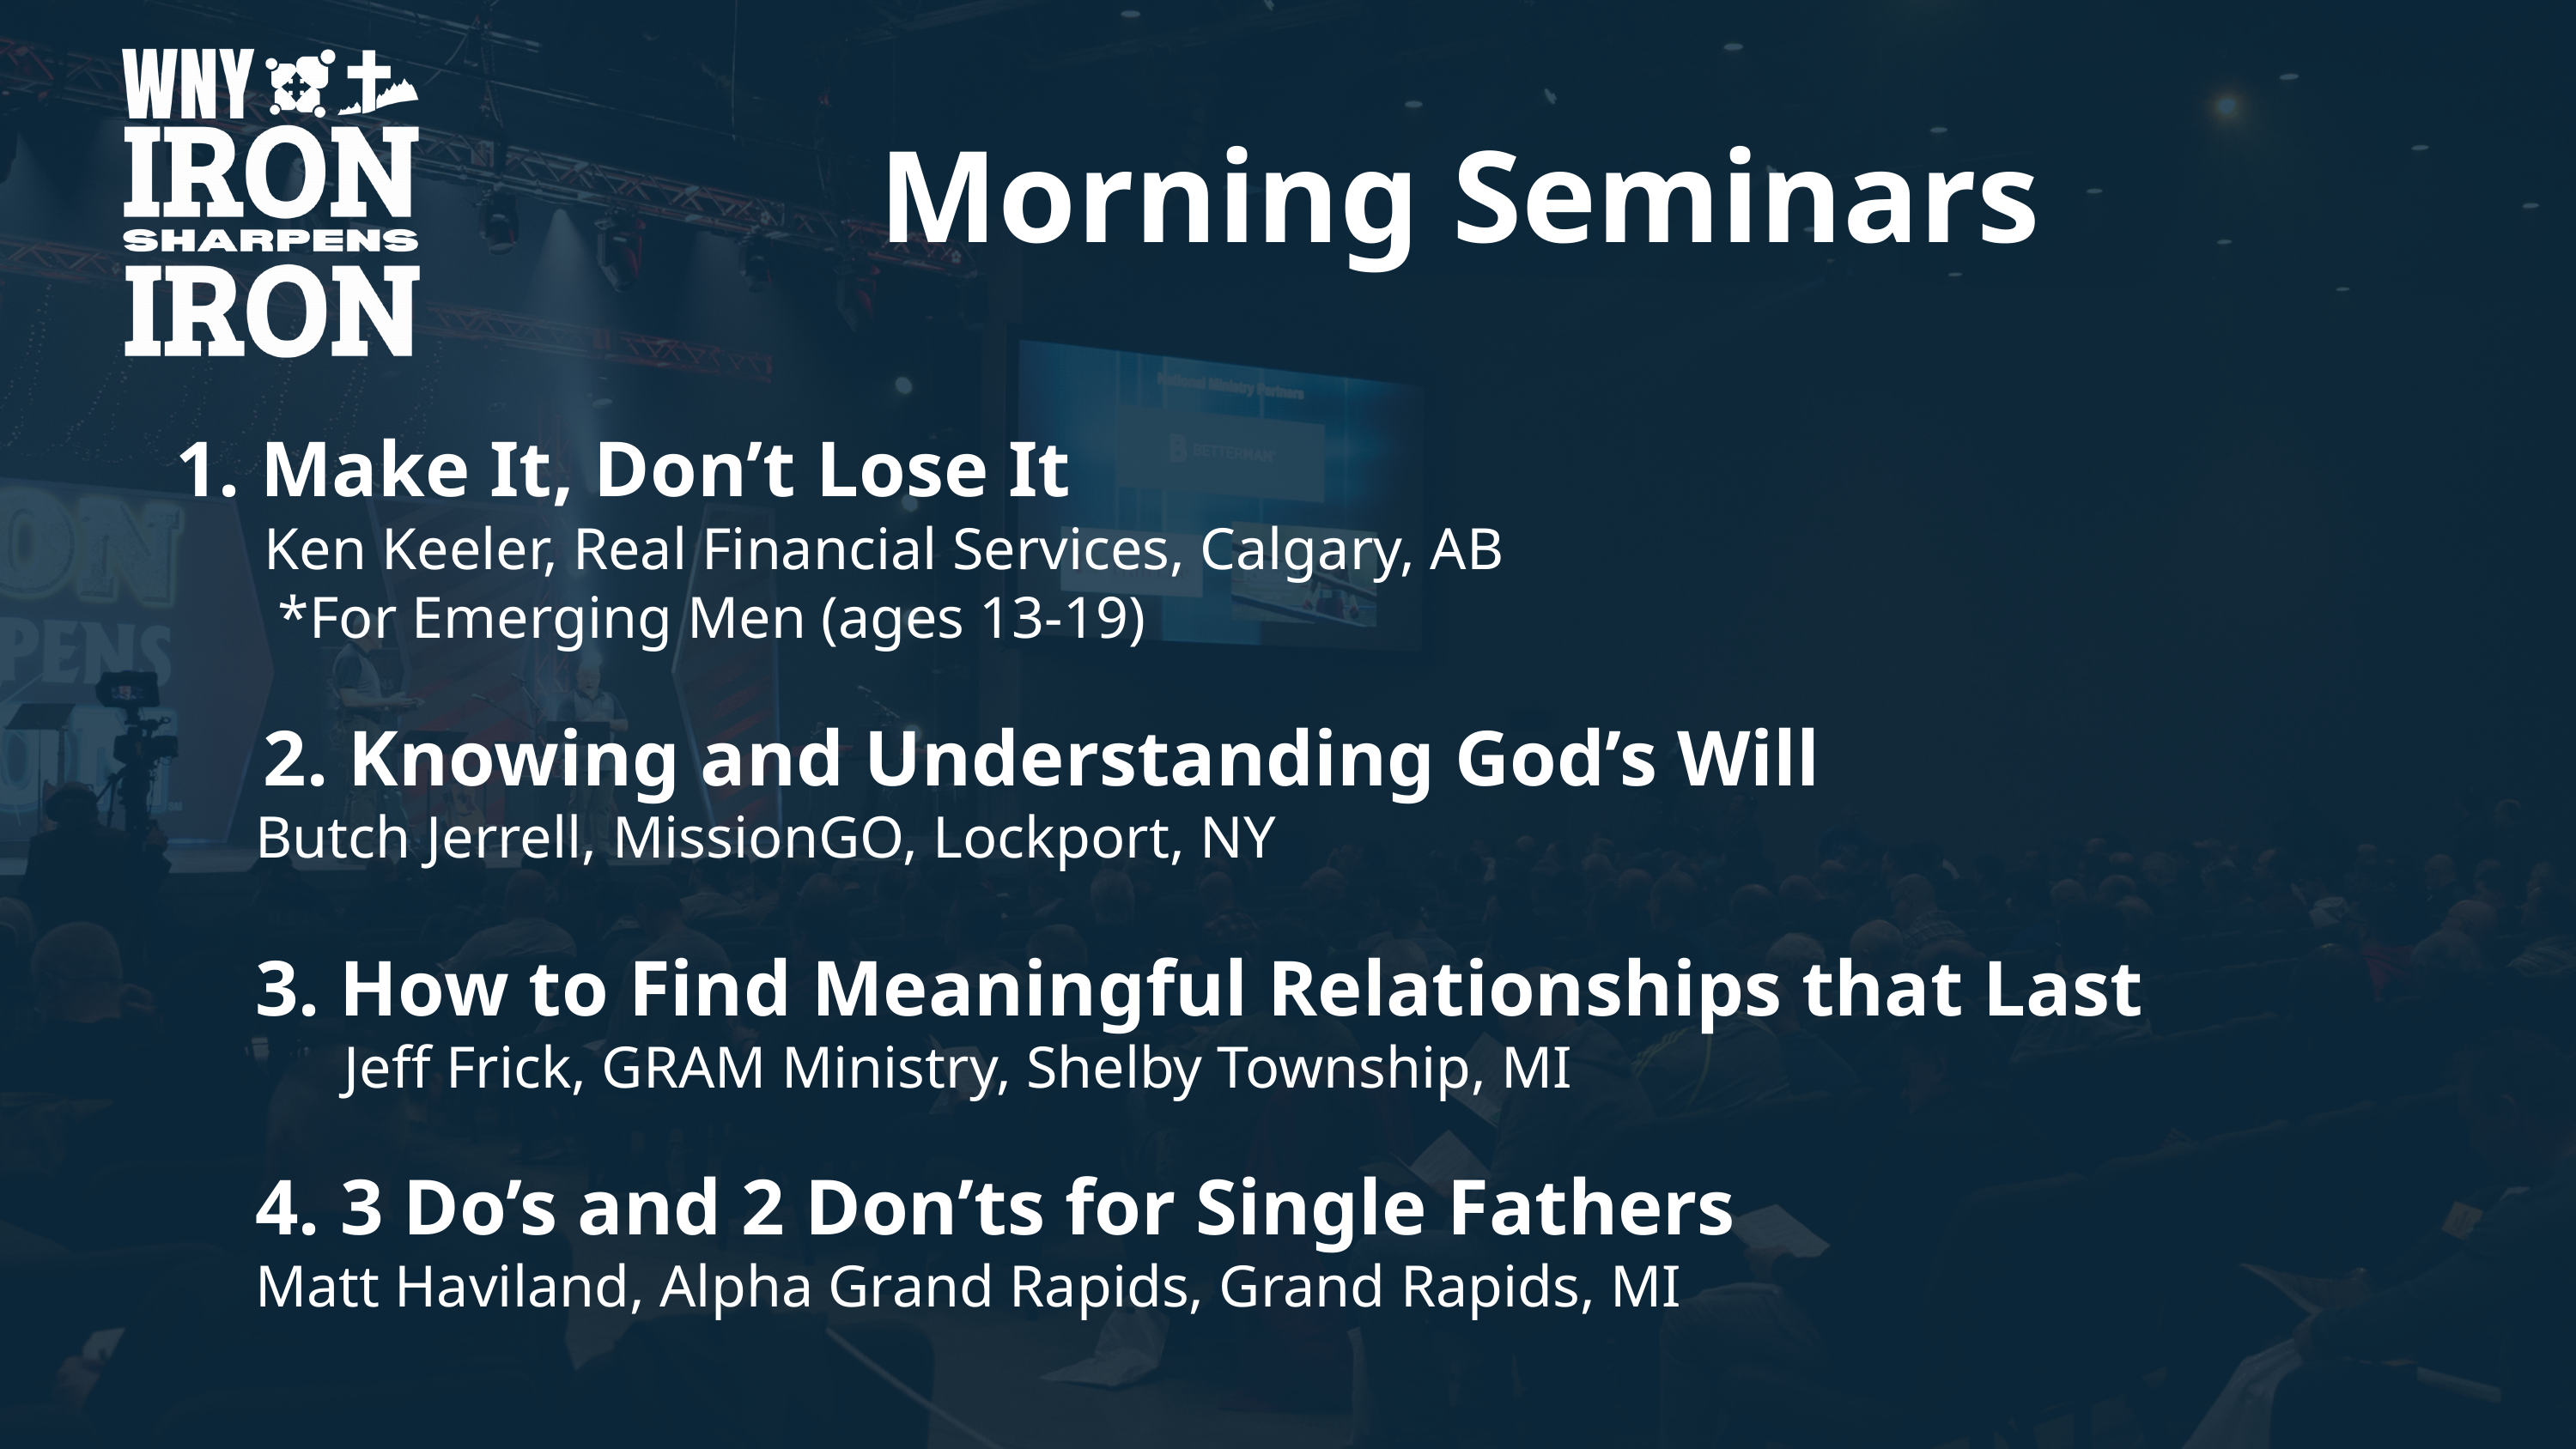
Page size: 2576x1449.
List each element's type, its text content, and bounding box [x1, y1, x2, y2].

text_box 1. Make It, Don’t Lose It Ken Keeler, Real Financial Services, Calgary, AB *For Emerging Men (ages 13-19) 2. Knowing and Understanding God’s Will Butch Jerrell, MissionGO, Lockport, NY 3. How to Find Meaningful Relationships that Last Jeff Frick, GRAM Ministry, Shelby Township, MI 4. 3 Do’s and 2 Don’ts for Single Fathers Matt Haviland, Alpha Grand Rapids, Grand Rapids, MI [175, 420, 2576, 1449]
text_box Morning Seminars [858, 90, 2061, 268]
text_box [0, 0, 2576, 1449]
text_box [104, 39, 440, 372]
